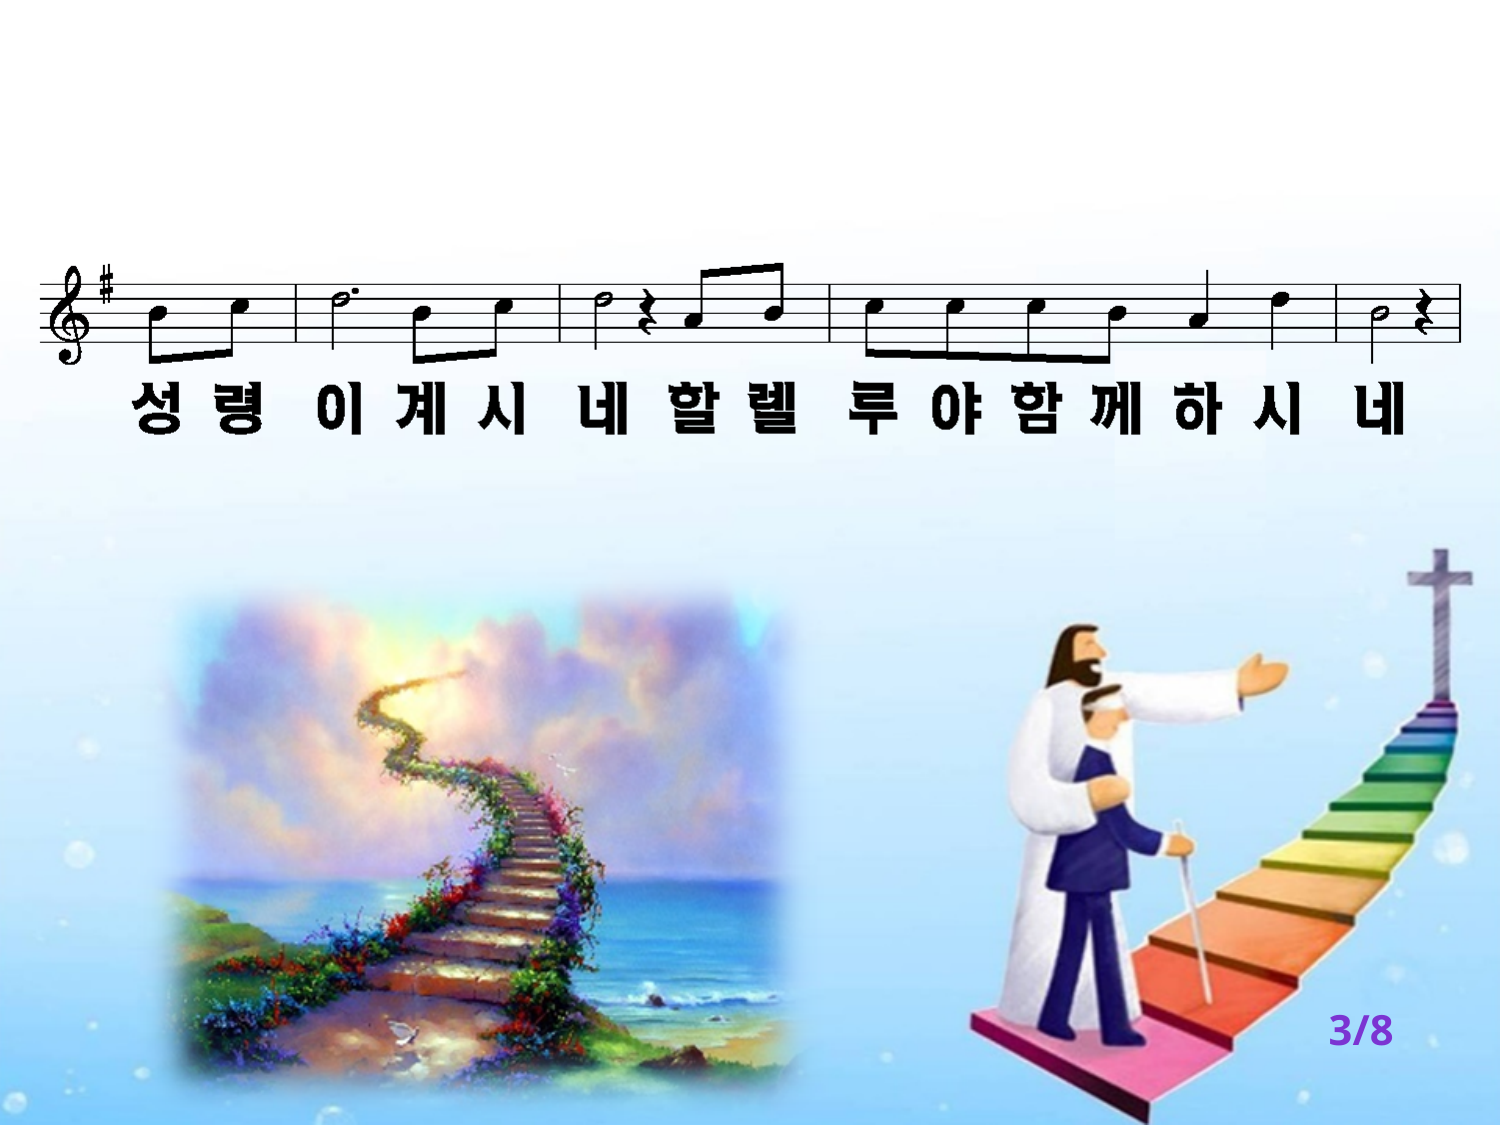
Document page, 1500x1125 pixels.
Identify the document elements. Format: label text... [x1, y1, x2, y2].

picture [0, 0, 1500, 1125]
text_box 3/8 [1313, 996, 1409, 1062]
